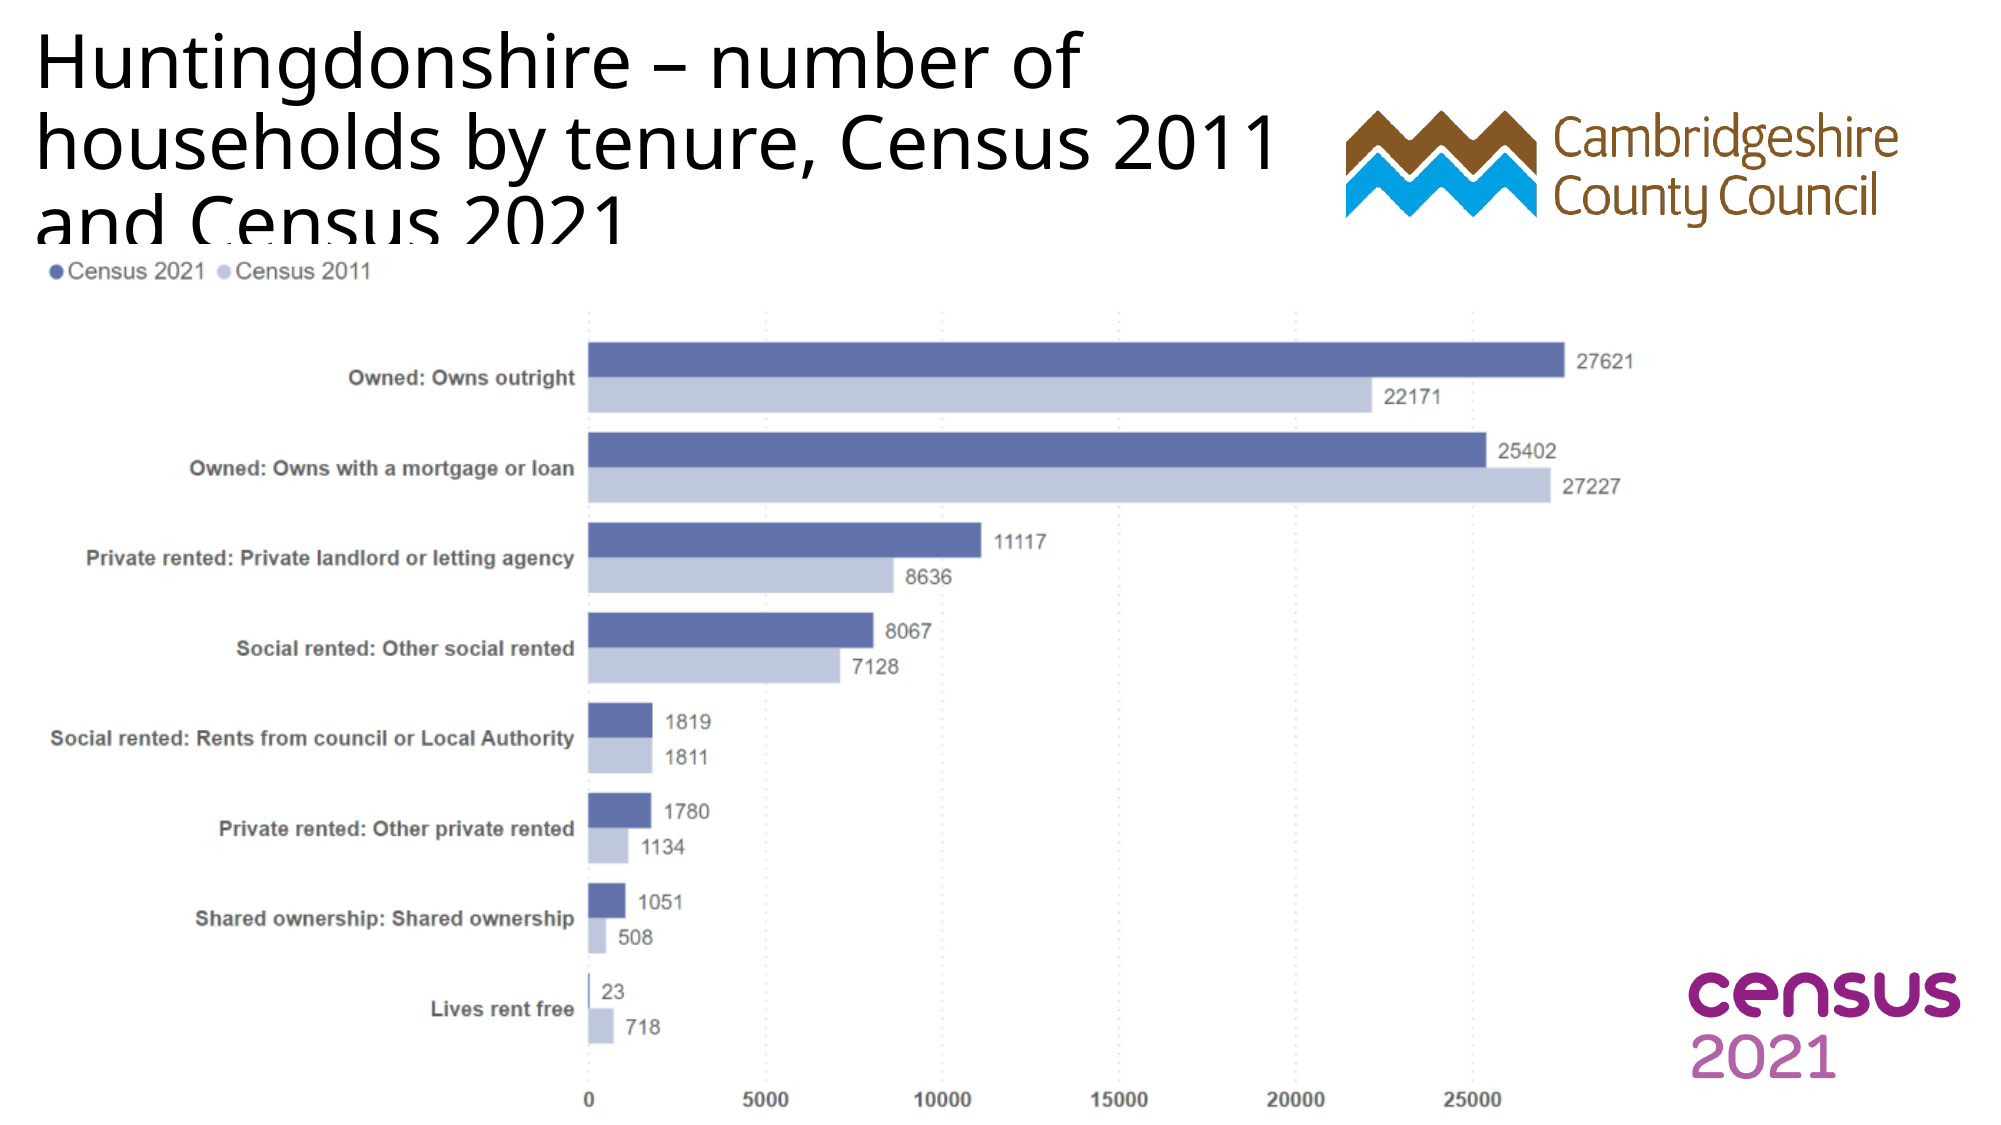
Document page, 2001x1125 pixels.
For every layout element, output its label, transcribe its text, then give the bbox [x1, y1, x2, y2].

picture [19, 244, 2000, 1124]
title Huntingdonshire – number of households by tenure, Census 2011 and Census 2021 [19, 31, 1330, 244]
picture [1345, 110, 1898, 228]
